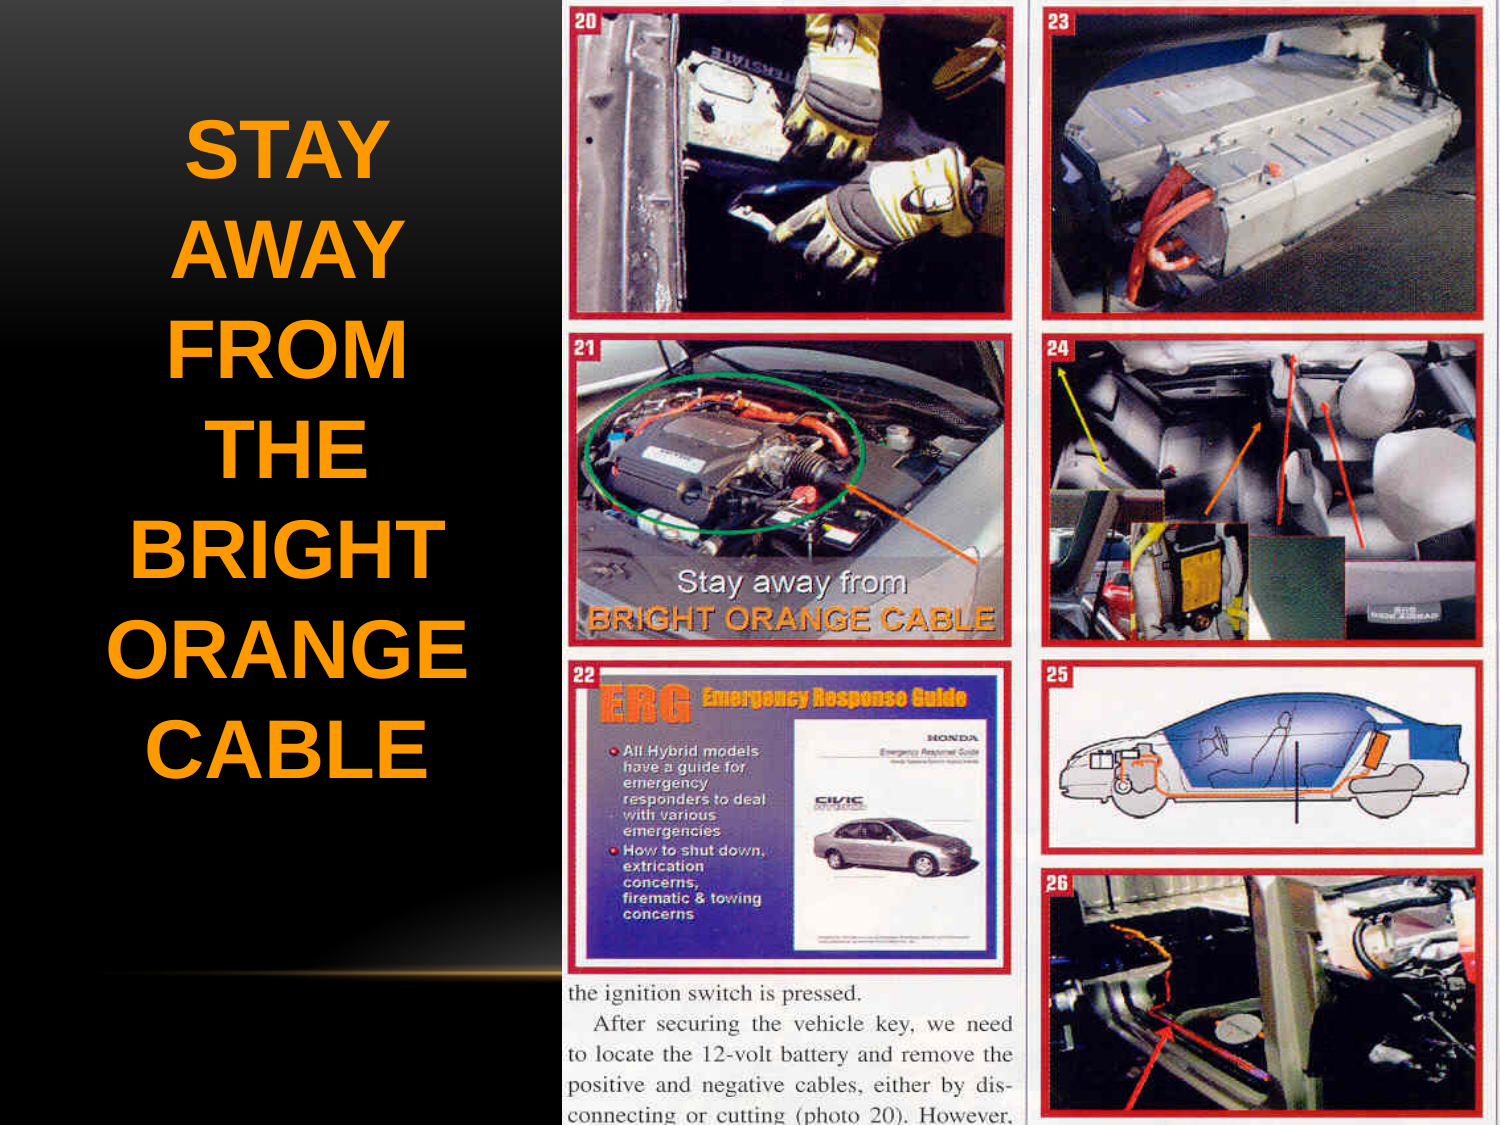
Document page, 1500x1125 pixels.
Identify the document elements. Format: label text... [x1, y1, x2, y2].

text_box STAY AWAY FROM THE BRIGHT ORANGE CABLE [62, 87, 513, 803]
picture [0, 0, 1500, 1125]
